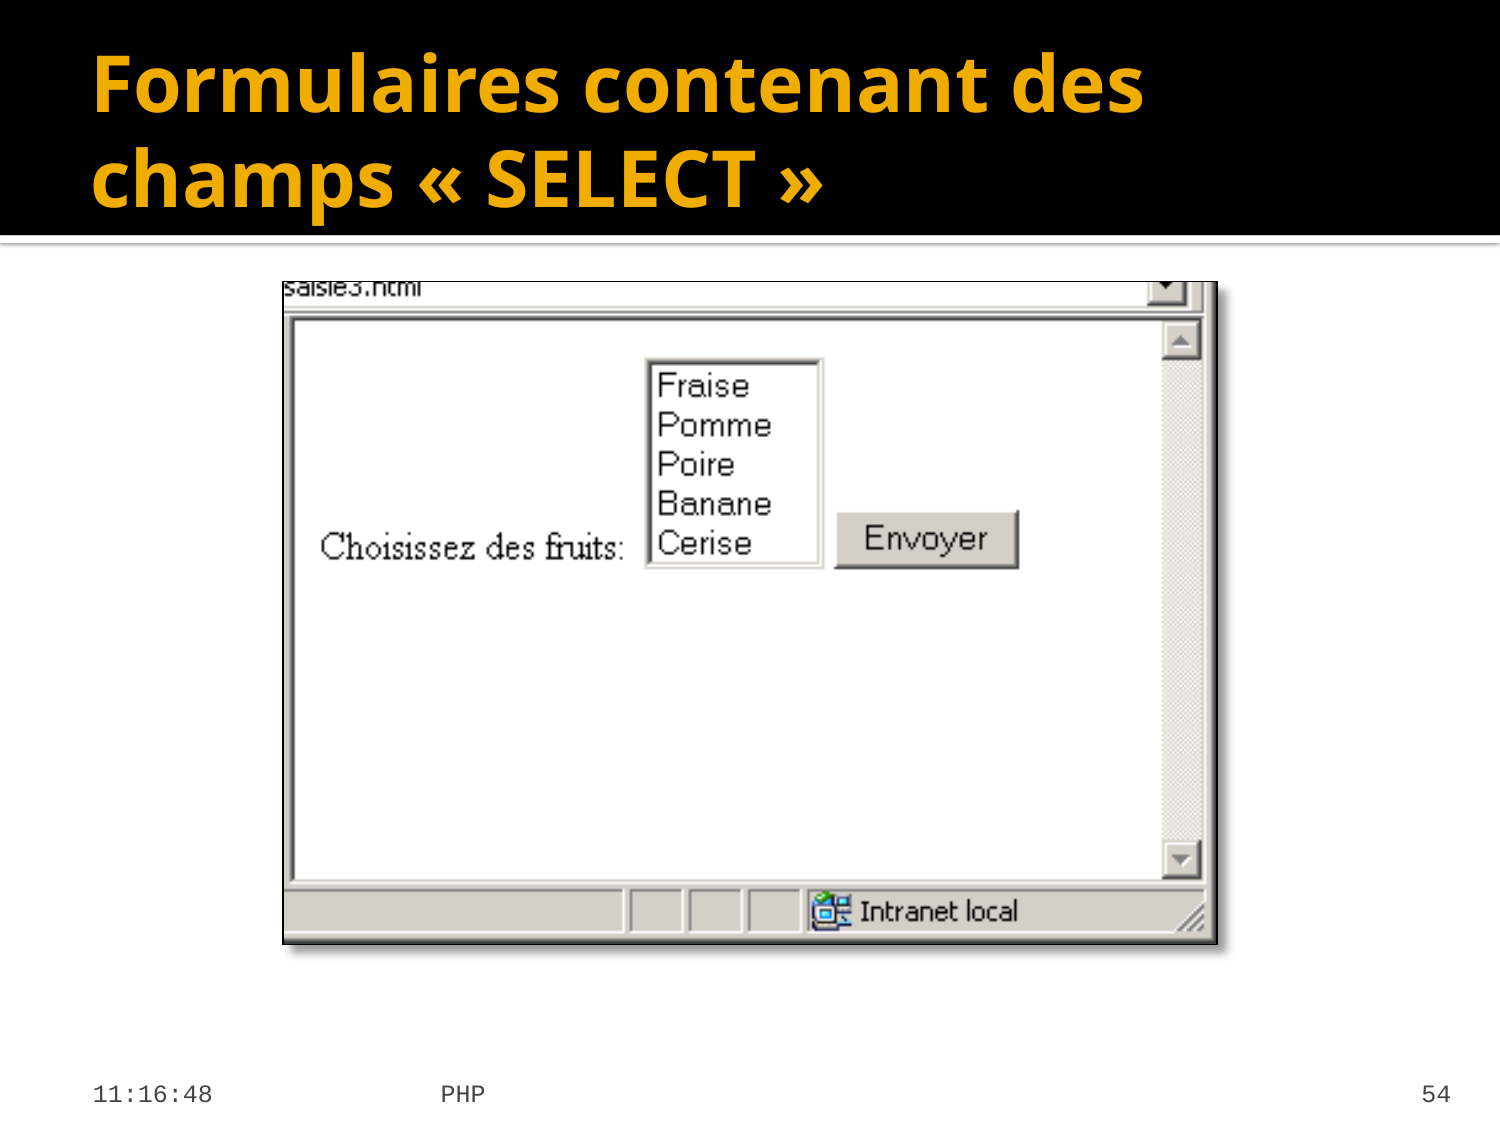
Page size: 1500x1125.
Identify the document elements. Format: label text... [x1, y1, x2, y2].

slide_number 54 [1345, 1062, 1467, 1108]
footer PHP [433, 1062, 1337, 1108]
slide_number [75, 1062, 425, 1108]
picture [283, 282, 1217, 944]
title Formulaires contenant des champs « SELECT » [75, 25, 1425, 231]
